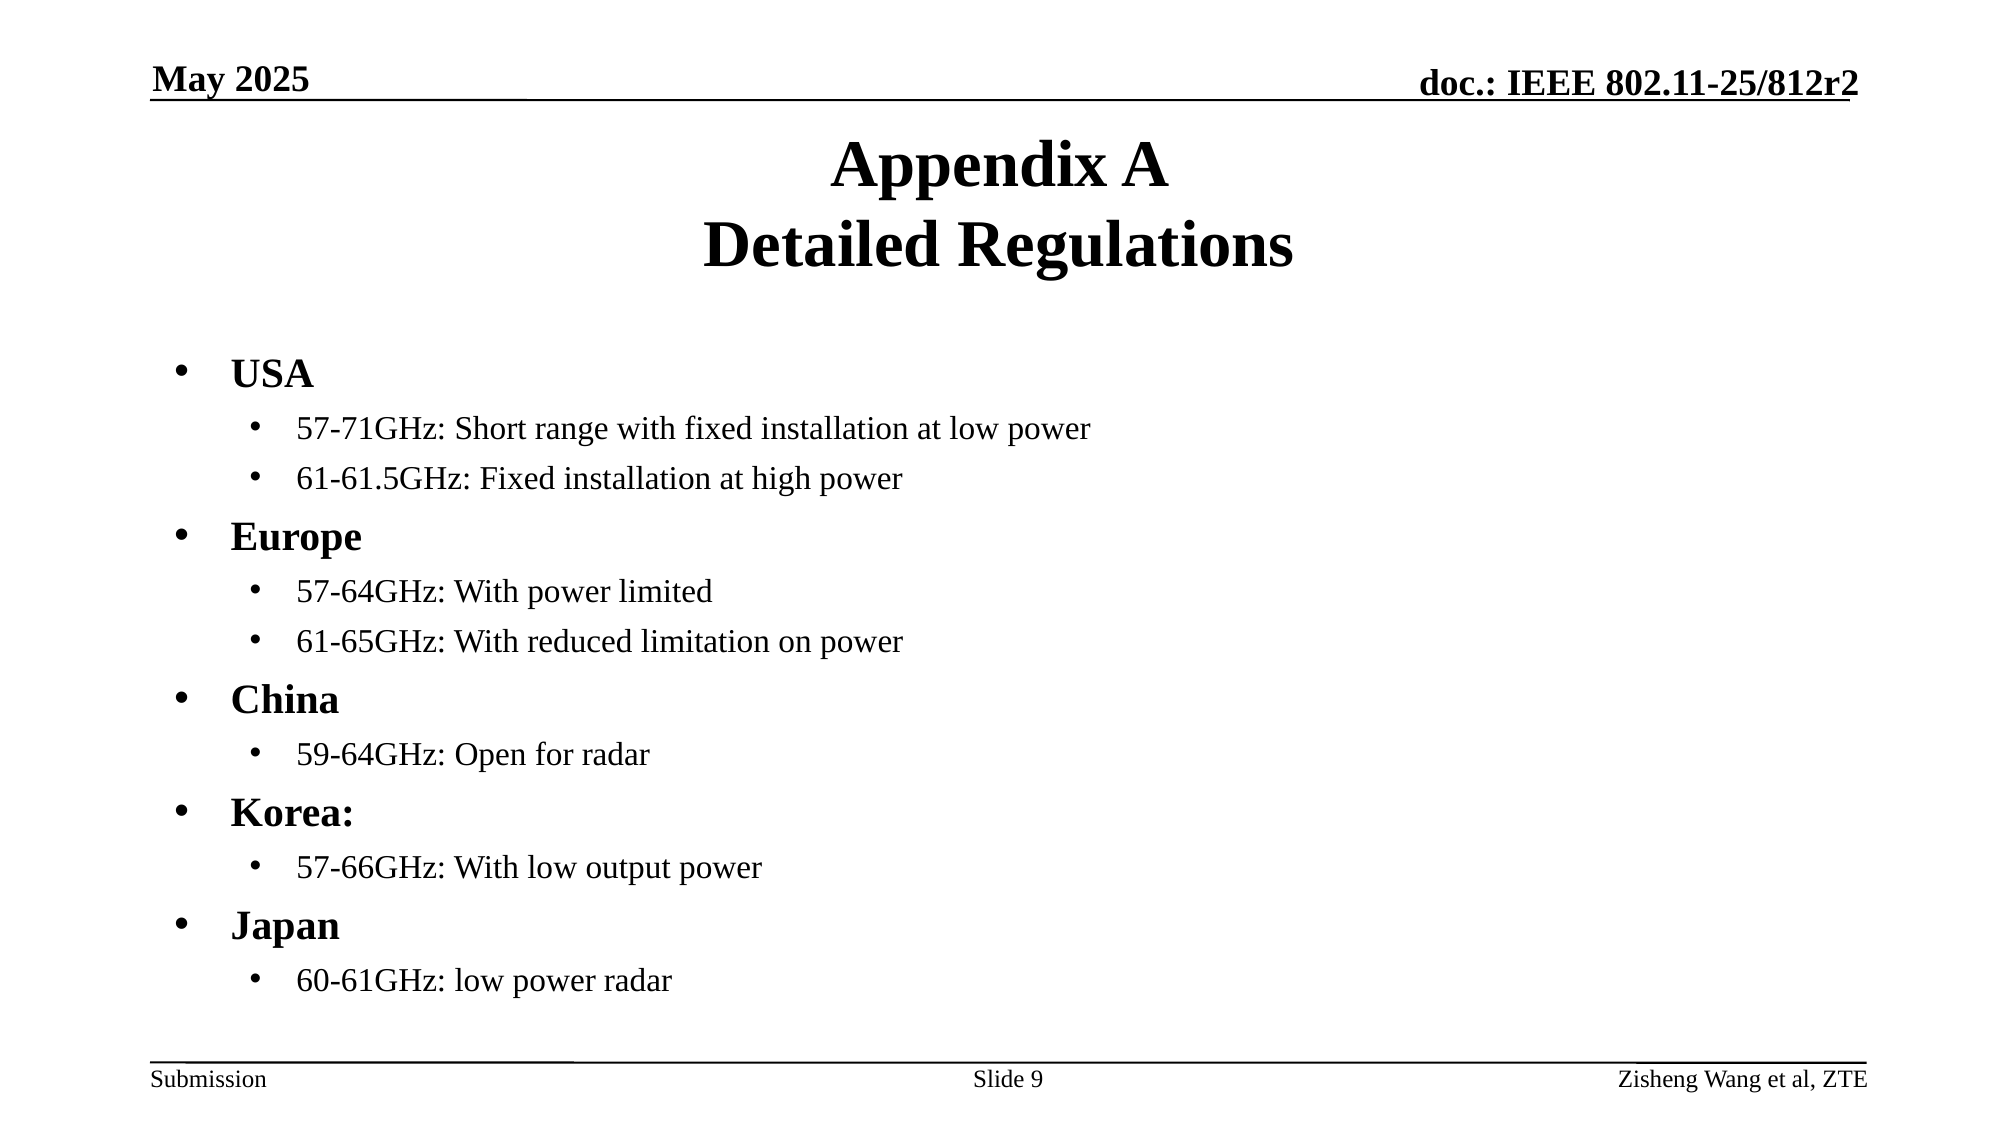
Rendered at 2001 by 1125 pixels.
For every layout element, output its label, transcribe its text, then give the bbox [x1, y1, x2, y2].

text_box [152, 656, 1170, 994]
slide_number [152, 54, 563, 100]
slide_number Slide 9 [950, 1061, 1067, 1123]
title Appendix A Detailed Regulations [149, 112, 1850, 288]
list USA 57-71GHz: Short range with fixed installation at low power 61-61.5GHz: Fixed installation at high power Europe 57-64GHz: With power limited 61-65GHz: With reduced limitation on power China 59-64GHz: Open for radar Korea: 57-66GHz: With low output power Japan 60-61GHz: low power radar [149, 337, 1850, 1040]
footer Zisheng Wang et al, ZTE [1171, 1061, 1869, 1093]
